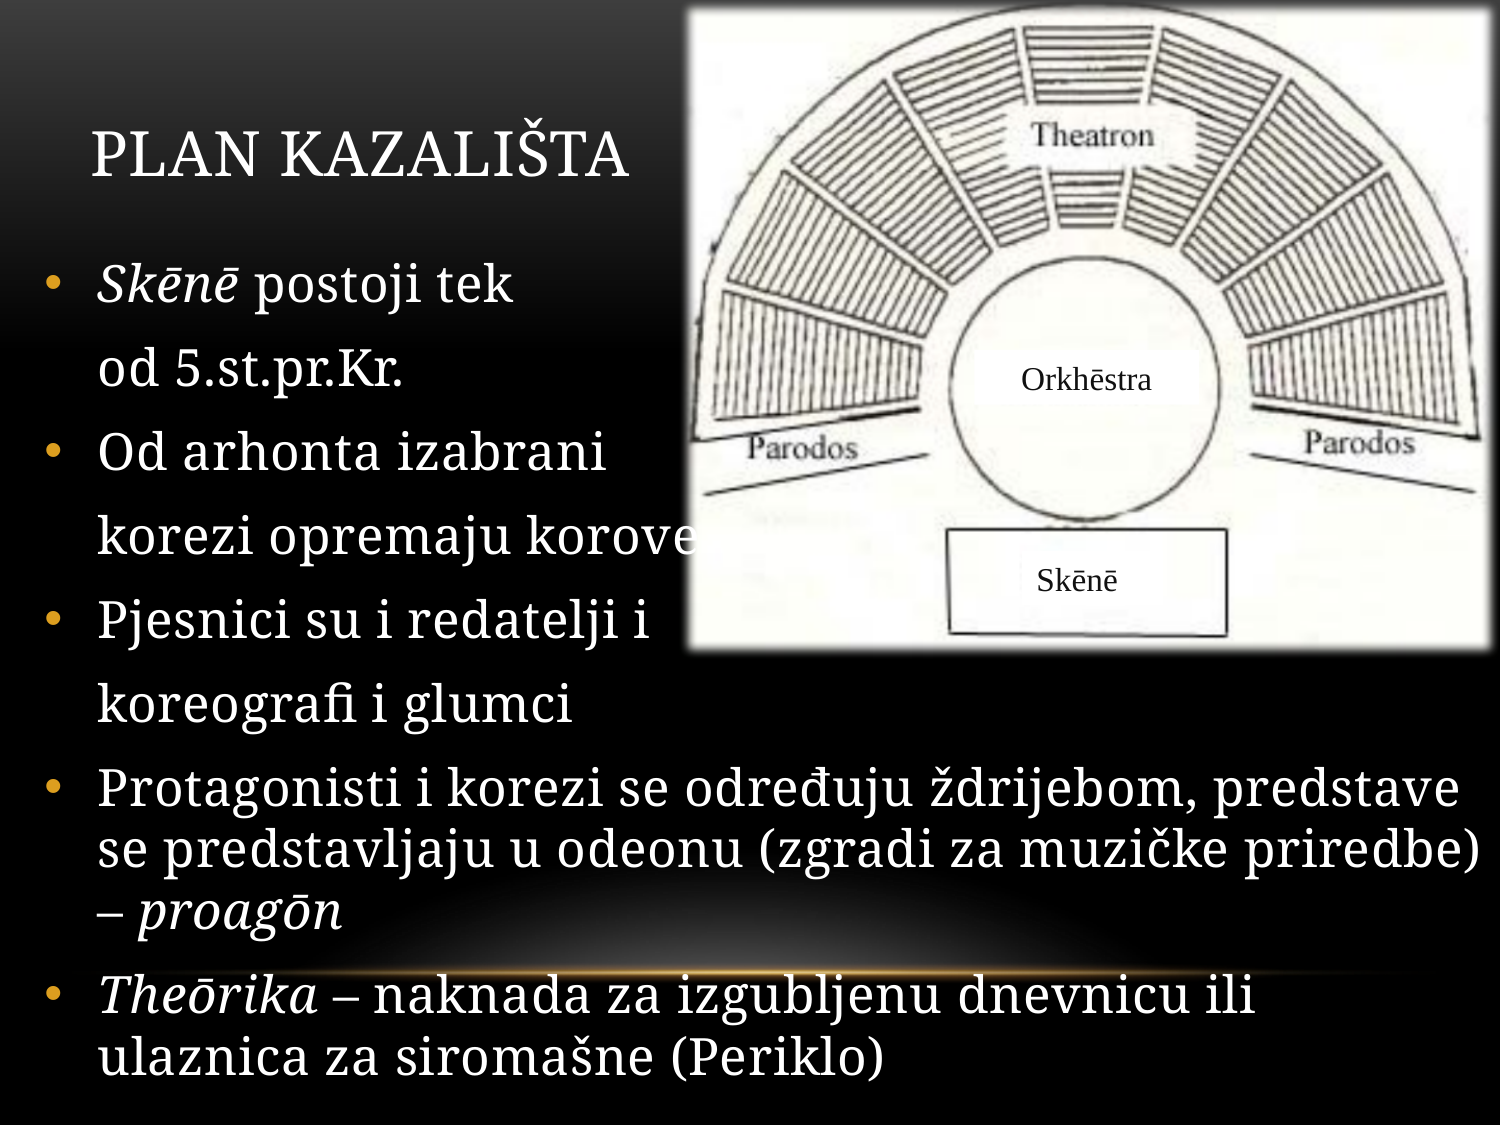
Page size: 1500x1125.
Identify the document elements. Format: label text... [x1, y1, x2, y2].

list Skēnē postoji tek od 5.st.pr.Kr. Od arhonta izabrani korezi opremaju korove Pjesnici su i redatelji i koreografi i glumci Protagonisti i korezi se određuju ždrijebom, predstave se predstavljaju u odeonu (zgradi za muzičke priredbe) – proagōn Theōrika – naknada za izgubljenu dnevnicu ili ulaznica za siromašne (Periklo) [29, 243, 1500, 1094]
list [678, 0, 1500, 659]
picture [0, 0, 1500, 1125]
title Plan kazališta [75, 20, 673, 197]
